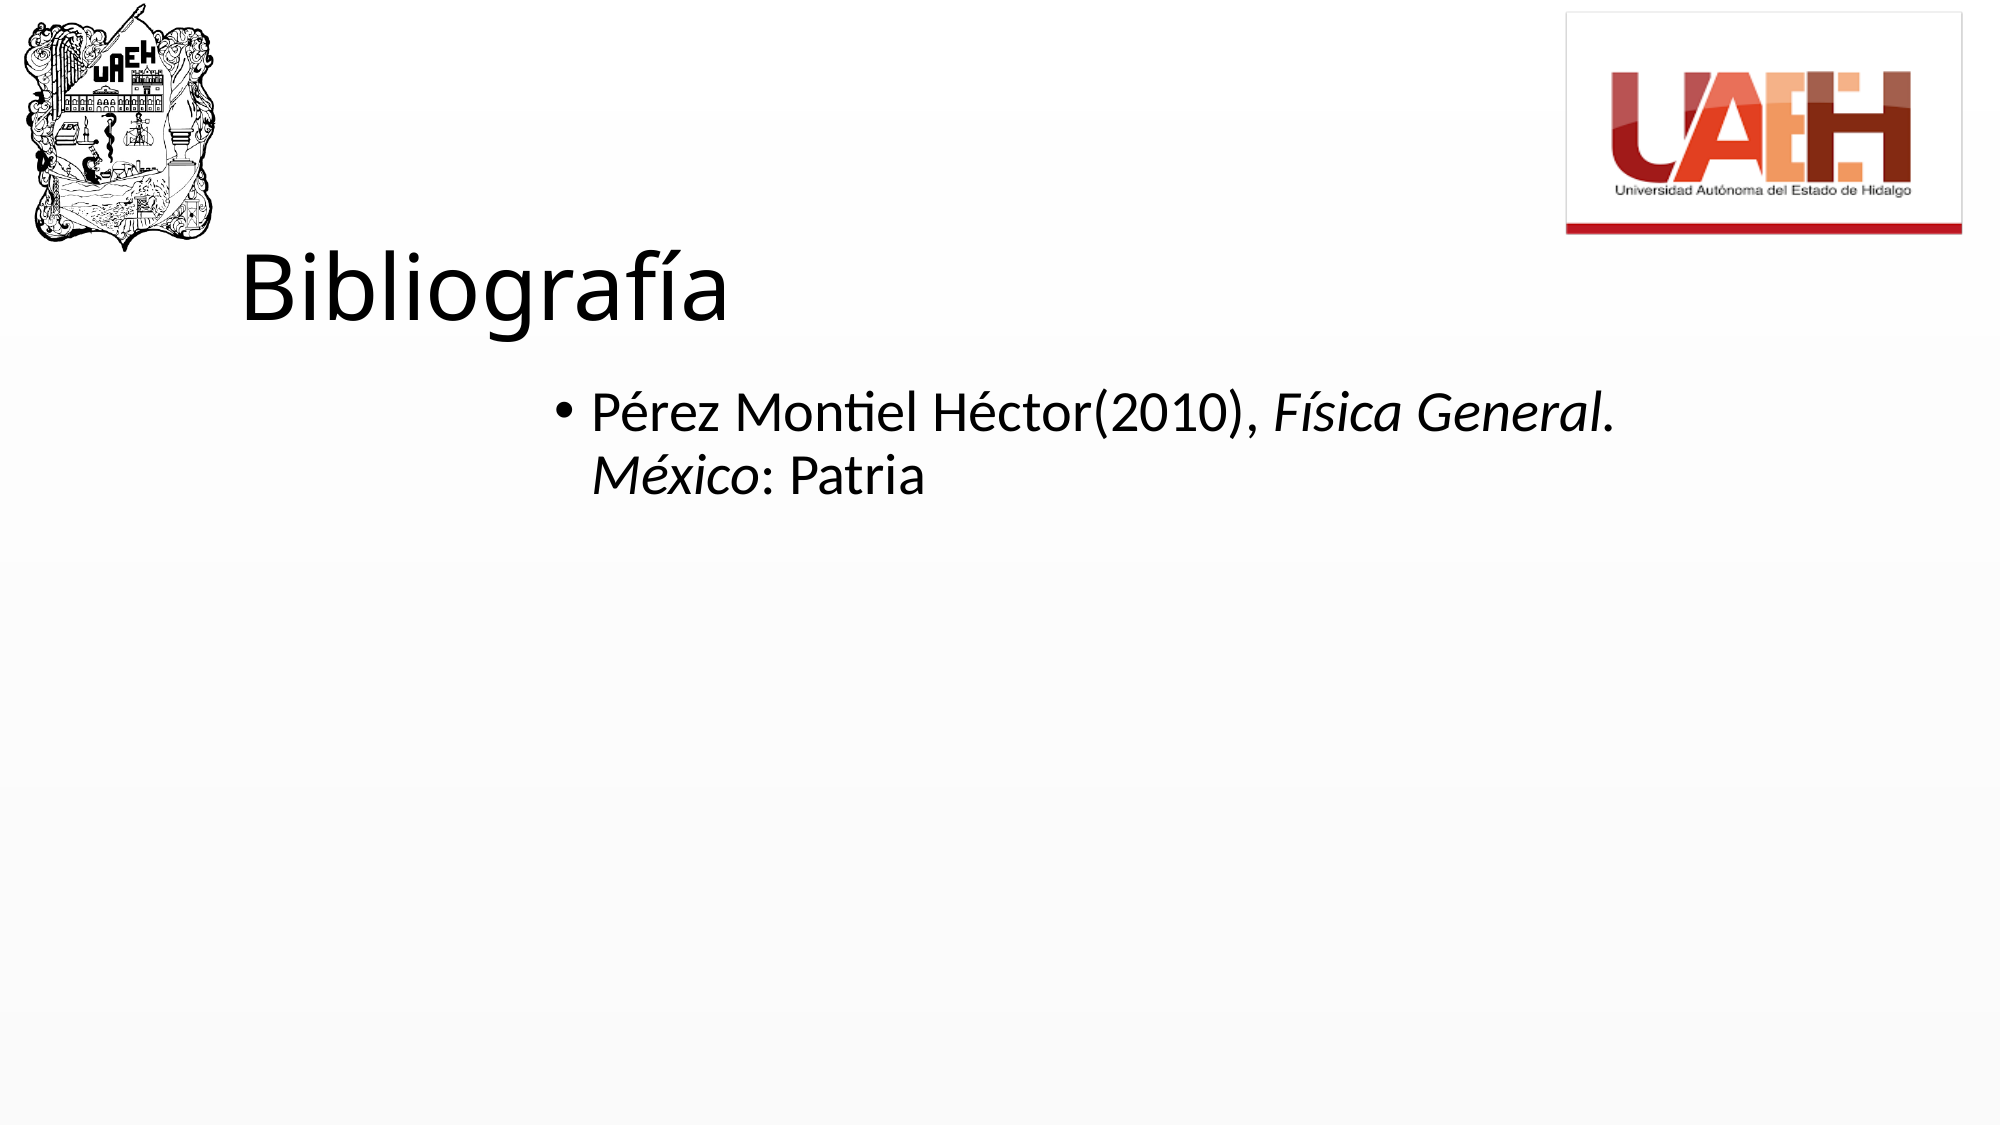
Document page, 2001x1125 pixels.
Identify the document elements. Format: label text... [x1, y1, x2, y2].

title Bibliografía [223, 181, 1949, 399]
list Pérez Montiel Héctor(2010), Física General. México: Patria [539, 373, 1747, 1033]
picture [1518, 0, 2000, 249]
picture [15, 0, 224, 255]
